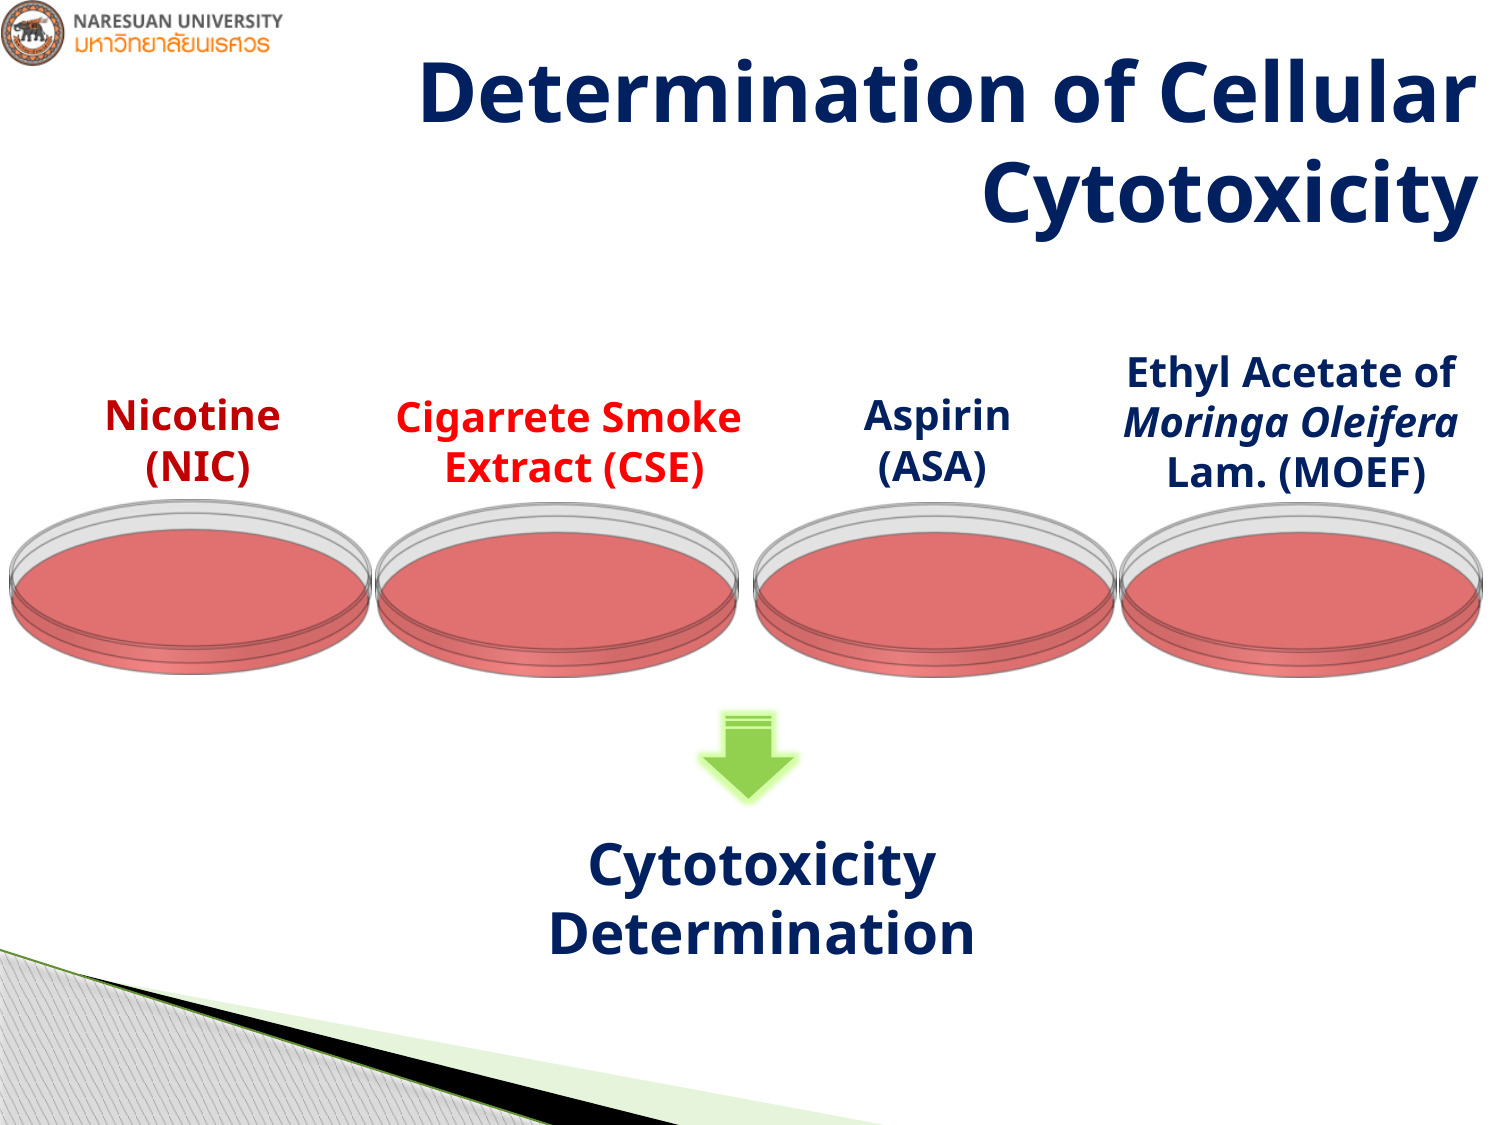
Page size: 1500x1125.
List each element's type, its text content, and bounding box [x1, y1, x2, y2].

text_box Ethyl Acetate of Moringa Oleifera Lam. (MOEF) [1108, 338, 1485, 503]
text_box Cigarrete Smoke Extract (CSE) [380, 383, 768, 499]
picture [0, 0, 286, 67]
picture [9, 499, 373, 676]
title Determination of Cellular Cytotoxicity [35, 45, 1495, 233]
picture [375, 502, 739, 678]
text_box Nicotine (NIC) [89, 381, 296, 497]
text_box Aspirin (ASA) [838, 381, 1027, 497]
text_box Cytotoxicity Determination [454, 819, 1069, 974]
picture [1119, 502, 1483, 678]
picture [753, 502, 1117, 678]
text_box [698, 711, 799, 804]
